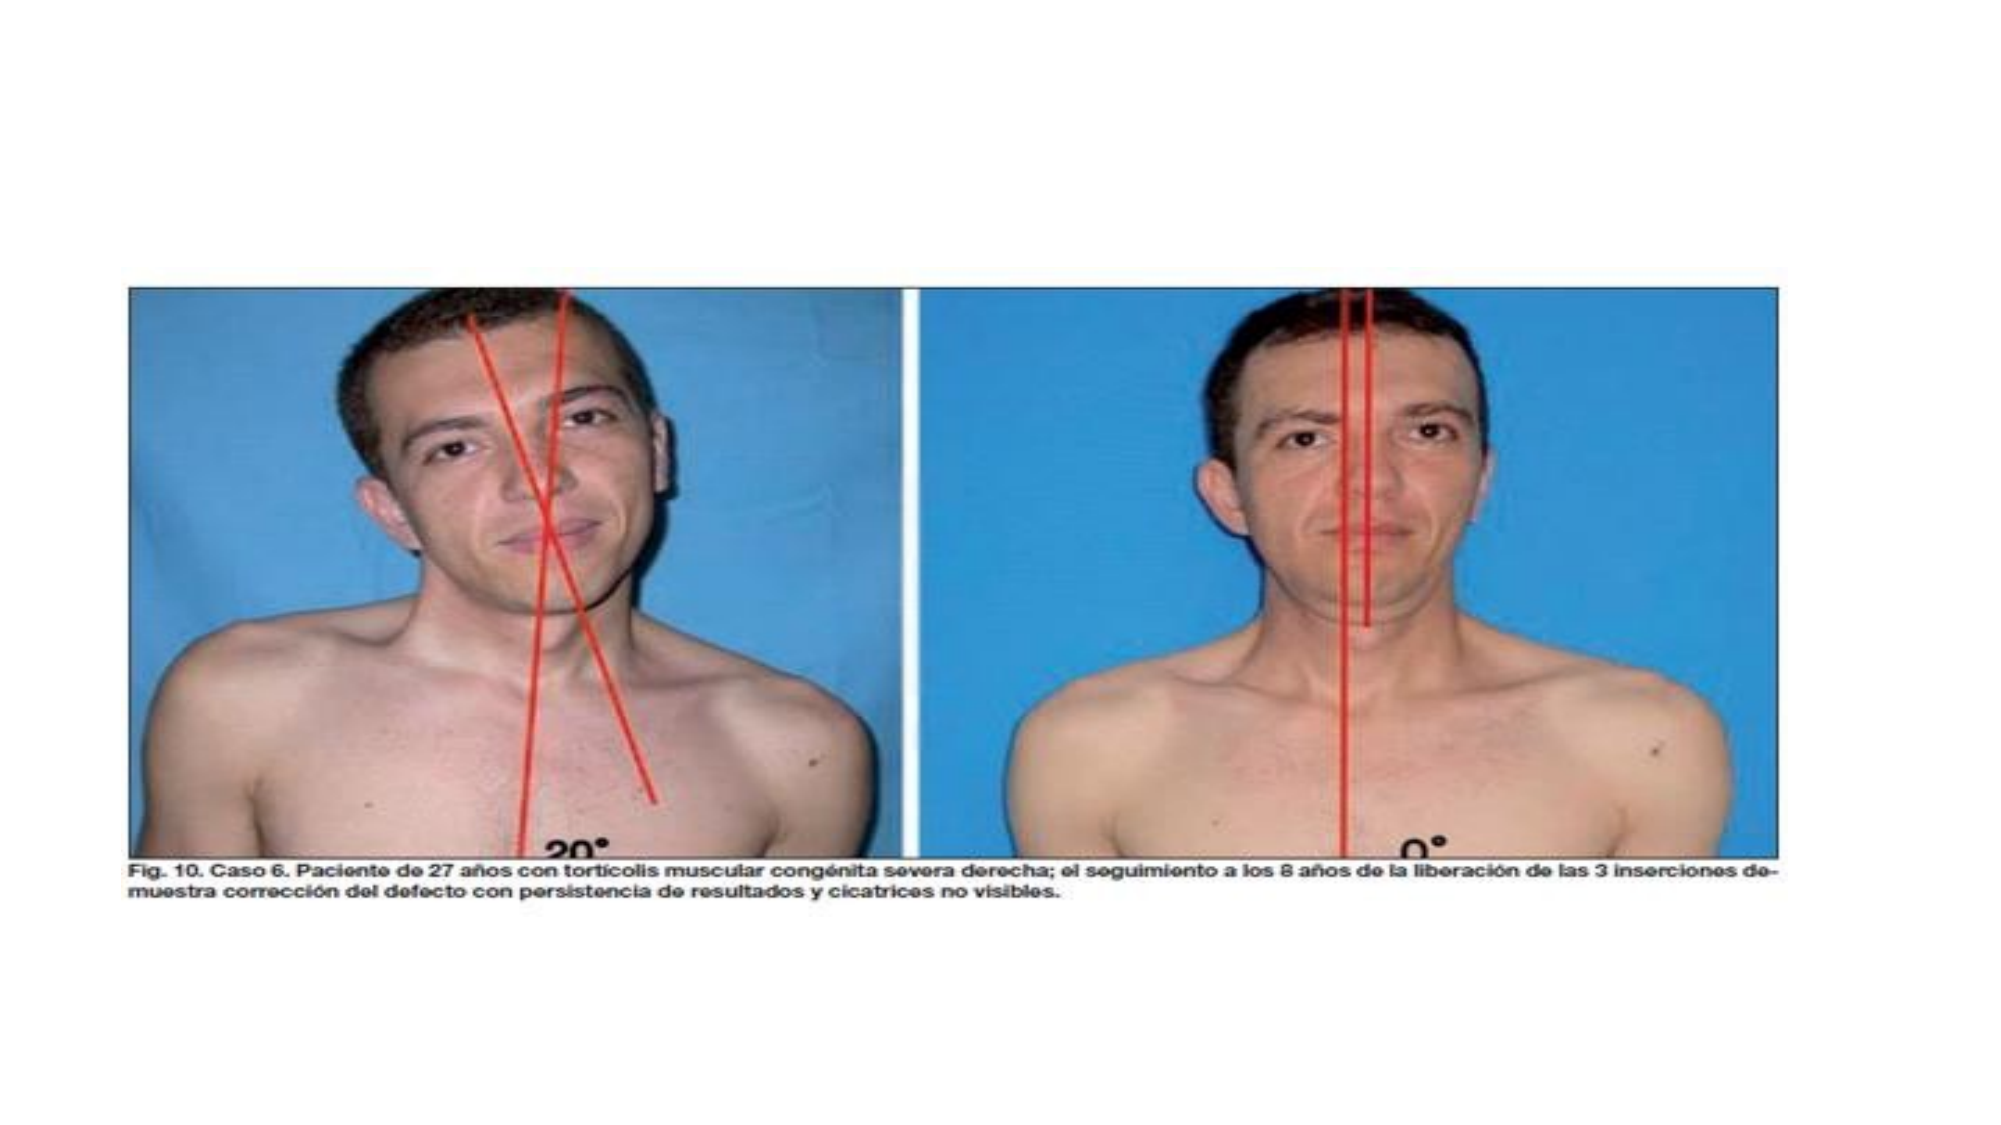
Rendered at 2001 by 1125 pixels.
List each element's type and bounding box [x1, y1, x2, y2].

picture [121, 266, 1788, 917]
